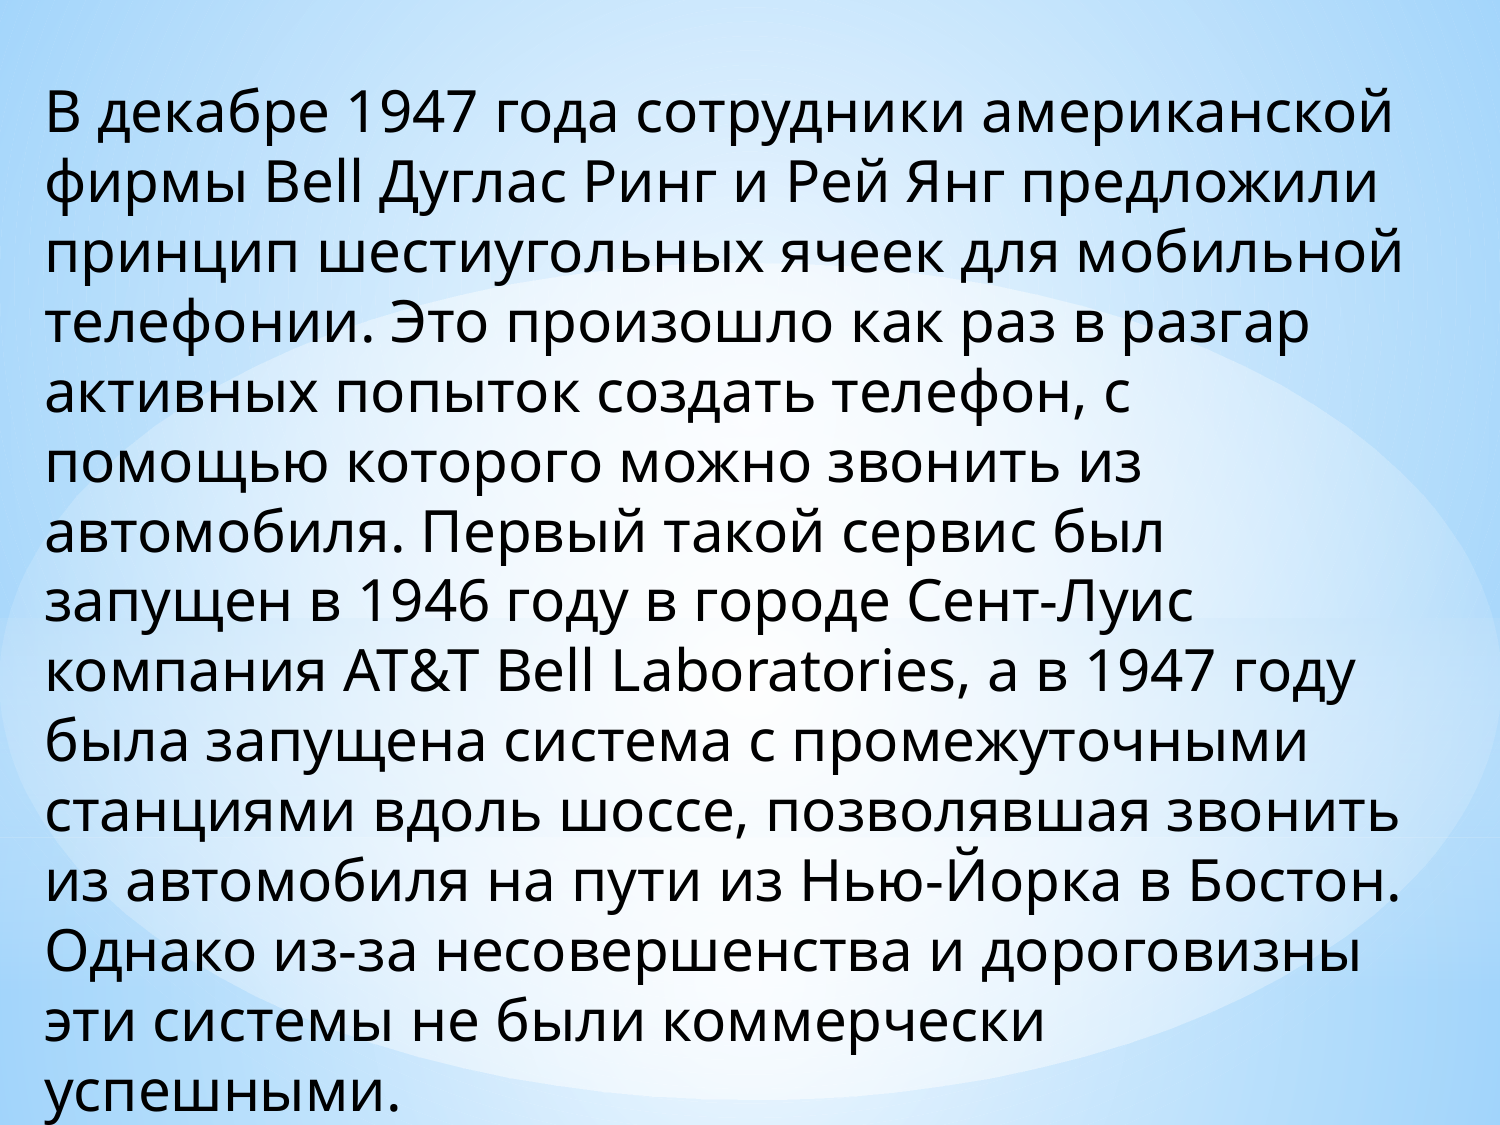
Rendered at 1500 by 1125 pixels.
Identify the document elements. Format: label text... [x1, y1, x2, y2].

text_box В декабре 1947 года сотрудники американской фирмы Bell Дуглас Ринг и Рей Янг предложили принцип шестиугольных ячеек для мобильной телефонии. Это произошло как раз в разгар активных попыток создать телефон, с помощью которого можно звонить из автомобиля. Первый такой сервис был запущен в 1946 году в городе Сент-Луис компания AT&T Bell Laboratories, а в 1947 году была запущена система с промежуточными станциями вдоль шоссе, позволявшая звонить из автомобиля на пути из Нью-Йорка в Бостон. Однако из-за несовершенства и дороговизны эти системы не были коммерчески успешными. [29, 66, 1424, 1125]
